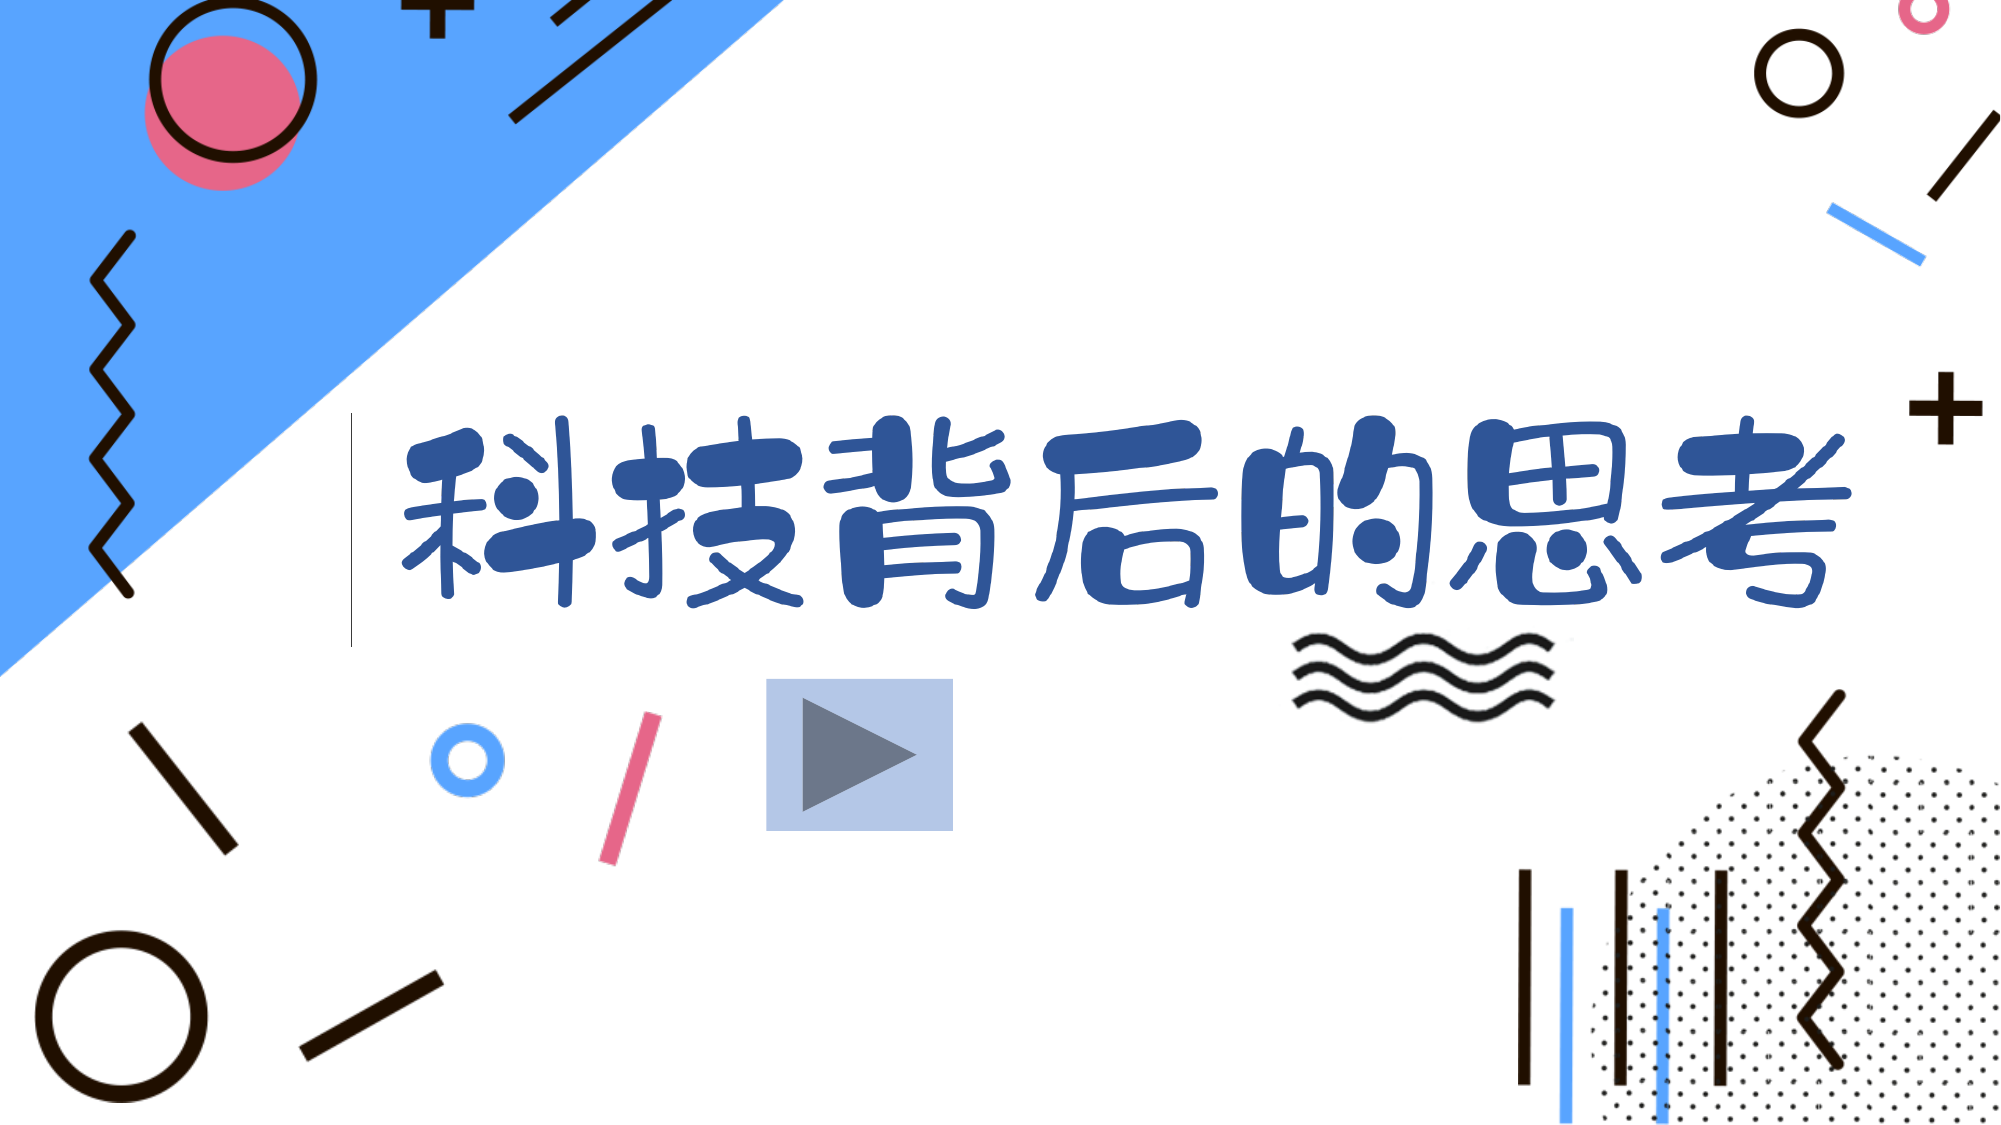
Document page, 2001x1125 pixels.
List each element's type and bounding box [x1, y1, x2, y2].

picture [0, 0, 2001, 1125]
text_box [765, 678, 954, 832]
